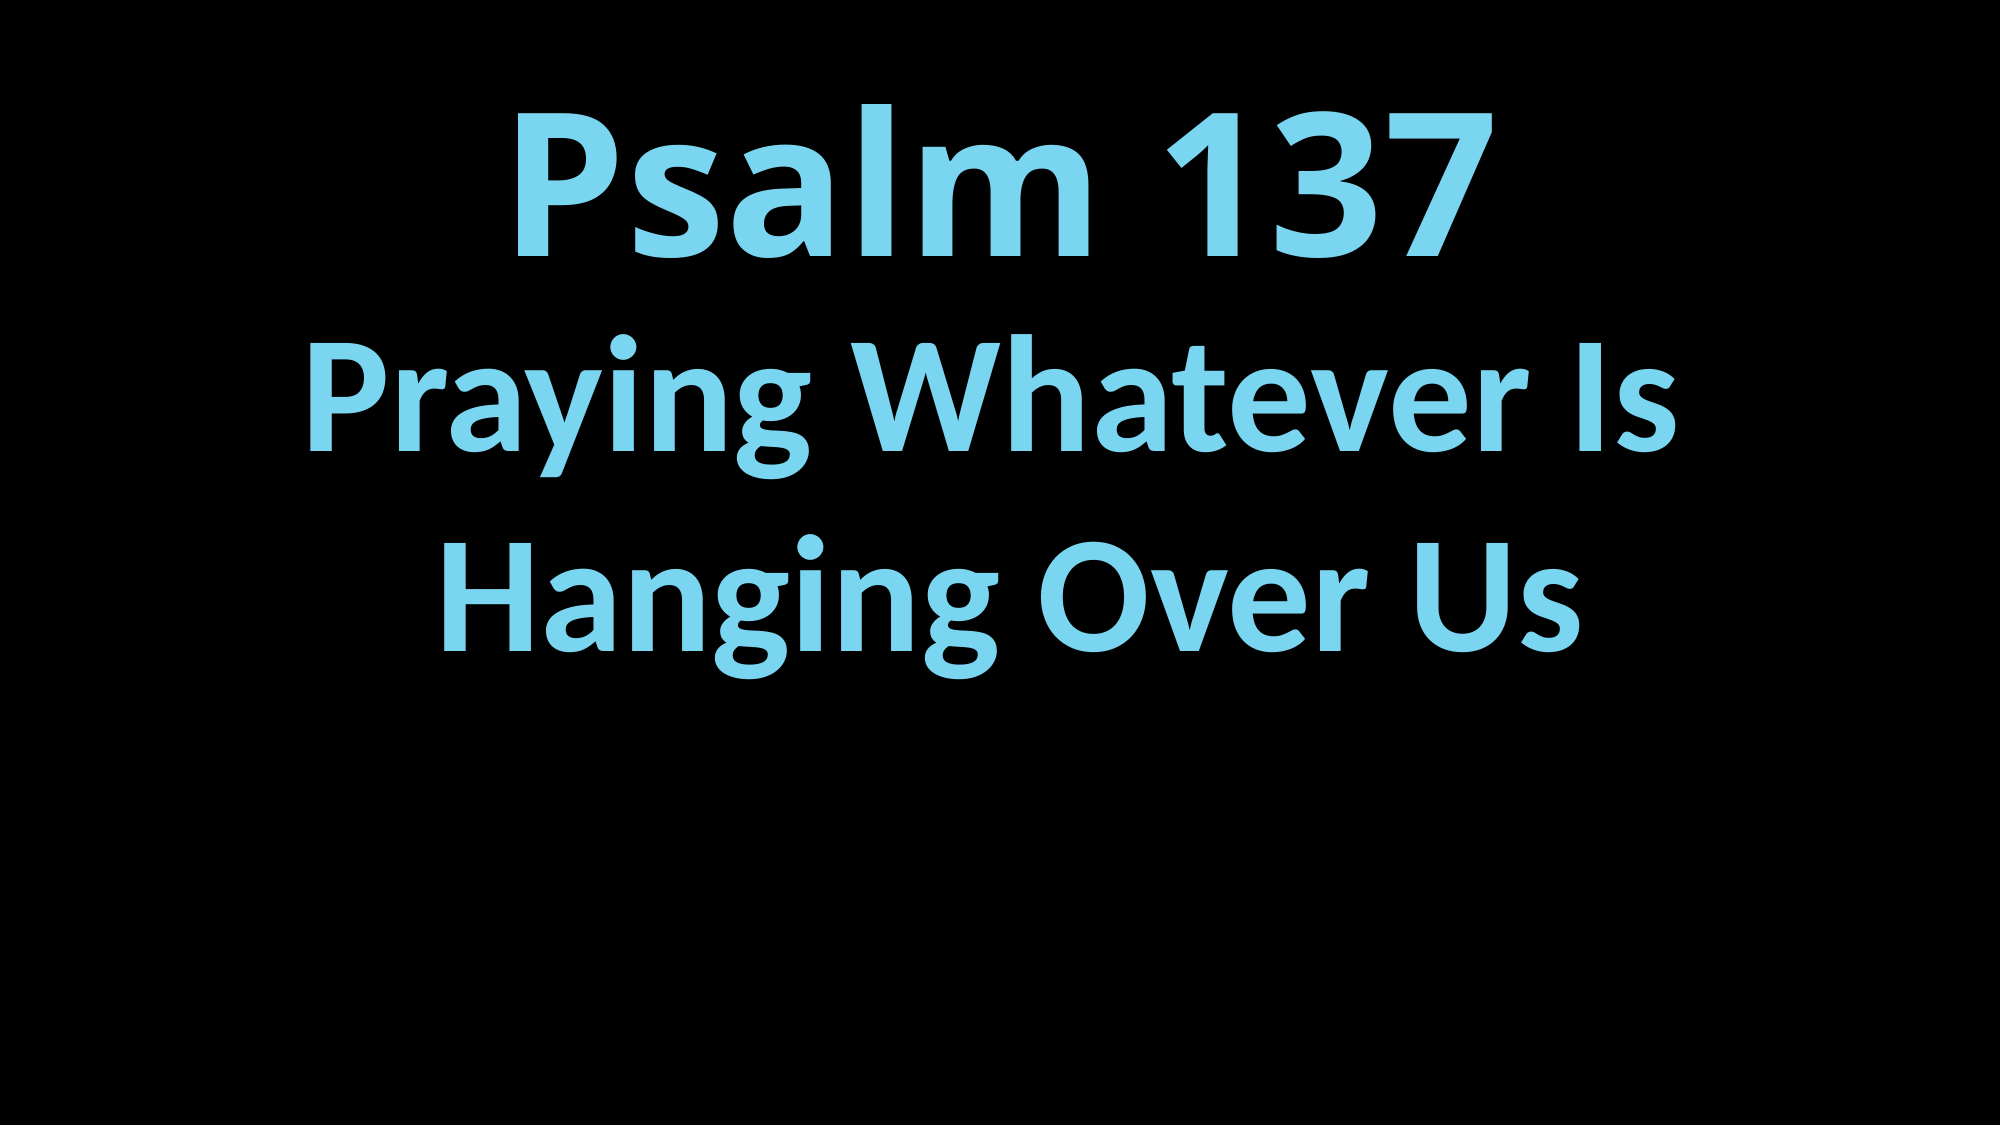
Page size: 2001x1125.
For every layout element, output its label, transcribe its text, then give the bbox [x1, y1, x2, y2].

title Psalm 137 [137, 59, 1863, 299]
list Praying Whatever Is Hanging Over Us [37, 299, 1983, 1014]
